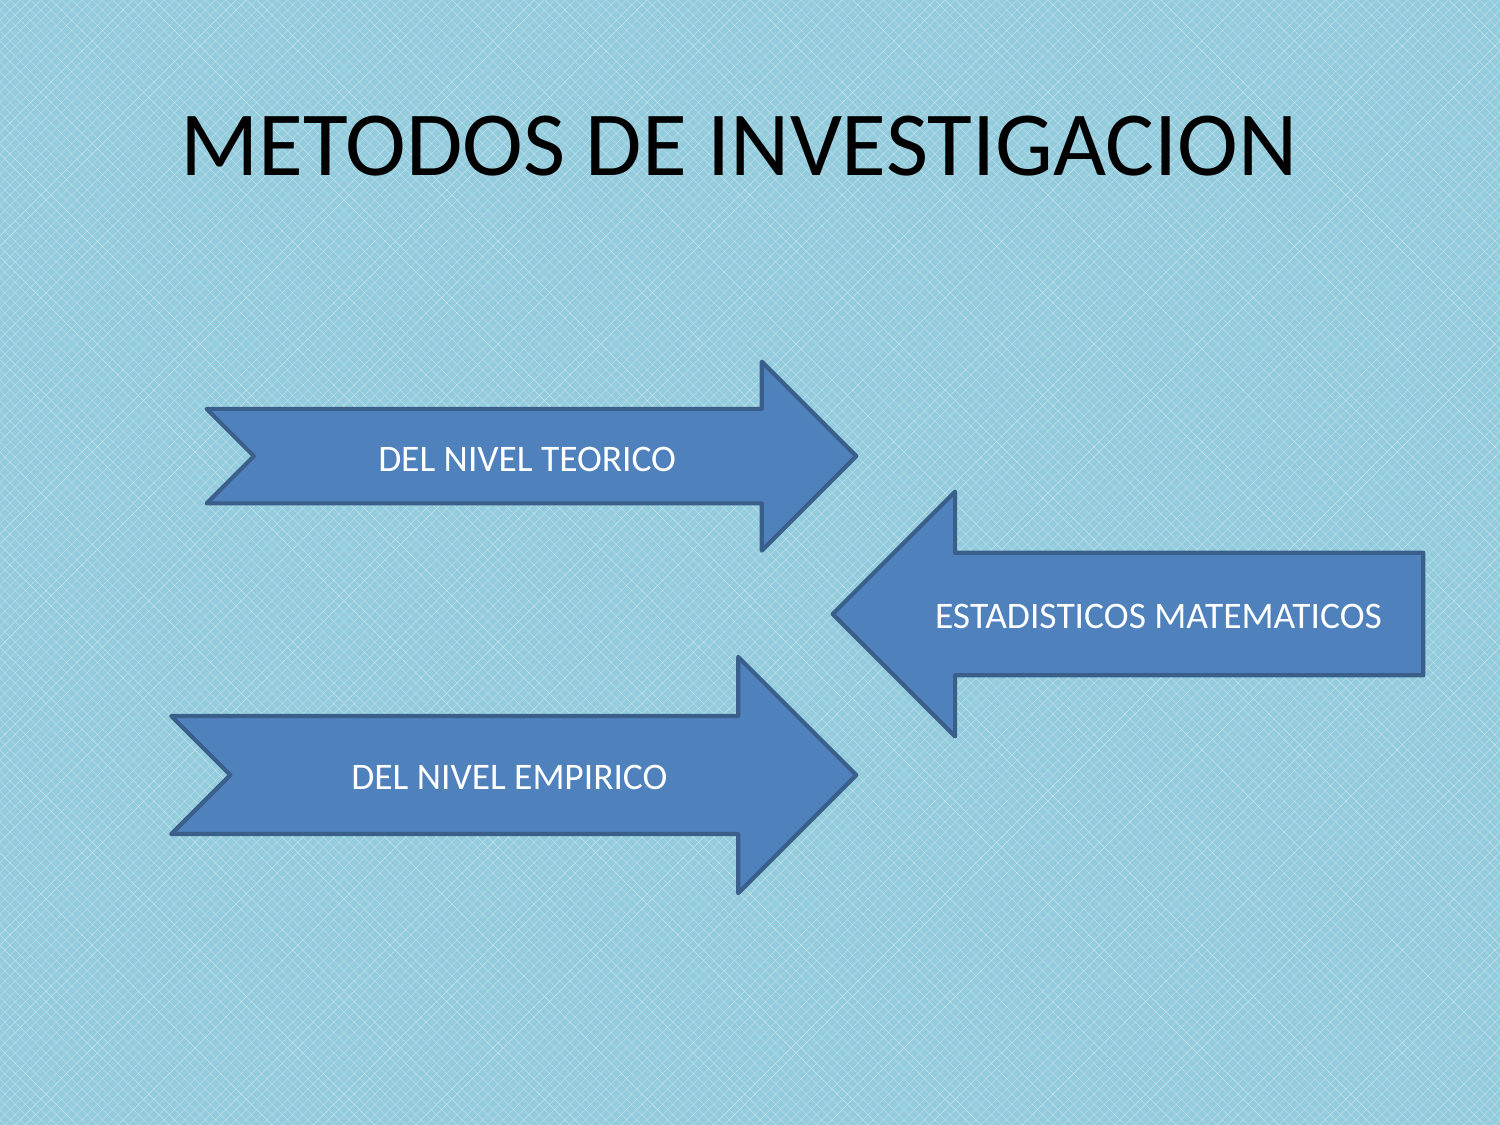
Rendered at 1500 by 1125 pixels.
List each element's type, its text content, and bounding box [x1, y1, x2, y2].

text_box DEL NIVEL TEORICO [204, 359, 859, 553]
text_box DEL NIVEL EMPIRICO [169, 654, 859, 896]
title METODOS DE INVESTIGACION [75, 45, 1425, 233]
text_box ESTADISTICOS MATEMATICOS [830, 489, 1426, 739]
